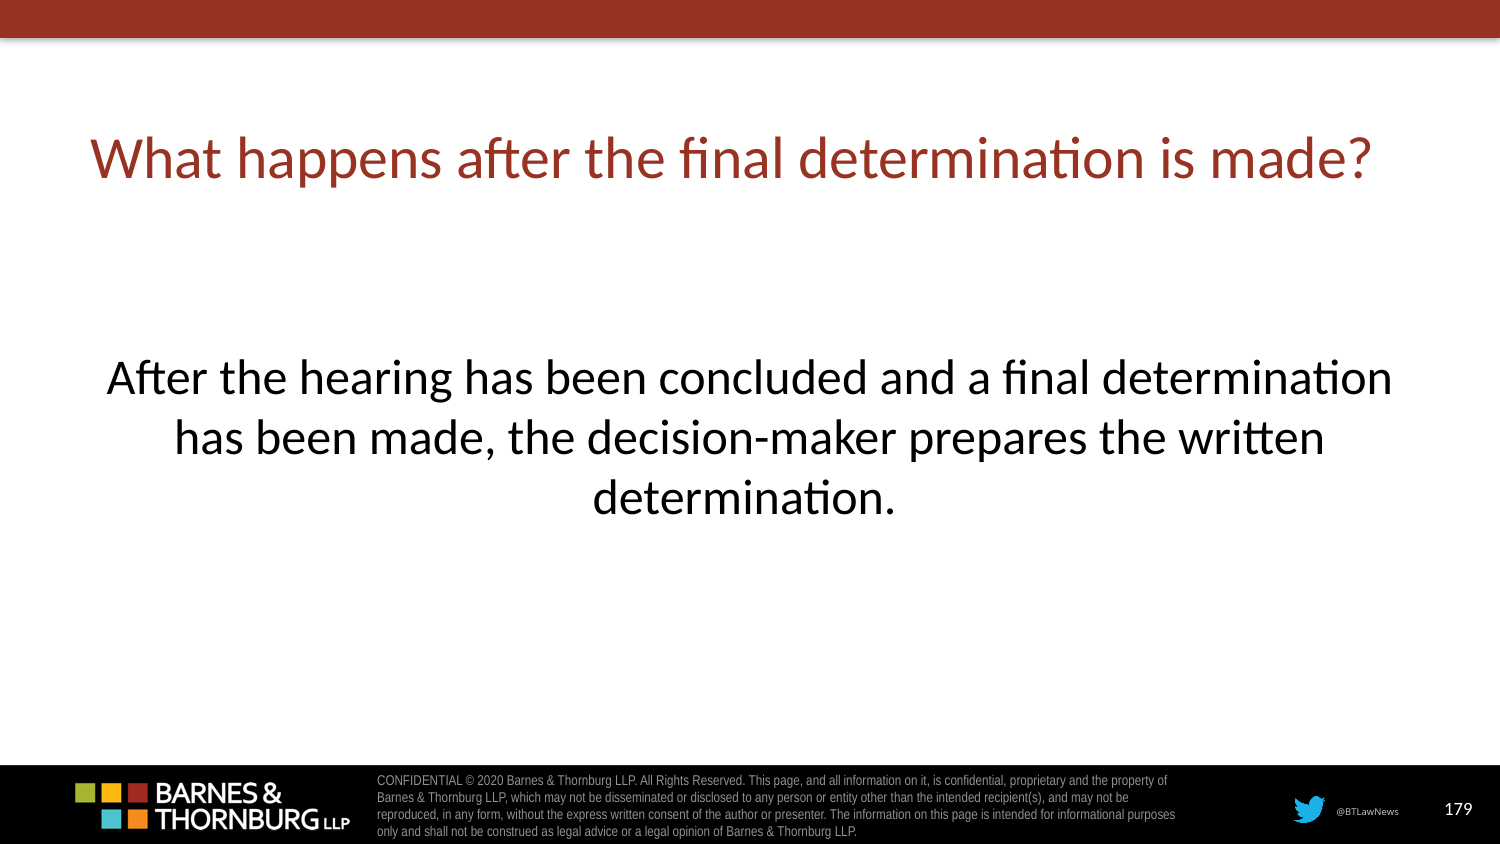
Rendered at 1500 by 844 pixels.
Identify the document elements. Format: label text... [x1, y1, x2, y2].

list After the hearing has been concluded and a final determination has been made, the decision-maker prepares the written determination. [75, 196, 1425, 754]
title What happens after the final determination is made? [75, 84, 1425, 196]
picture [0, 765, 1500, 844]
slide_number 179 [1137, 782, 1488, 827]
